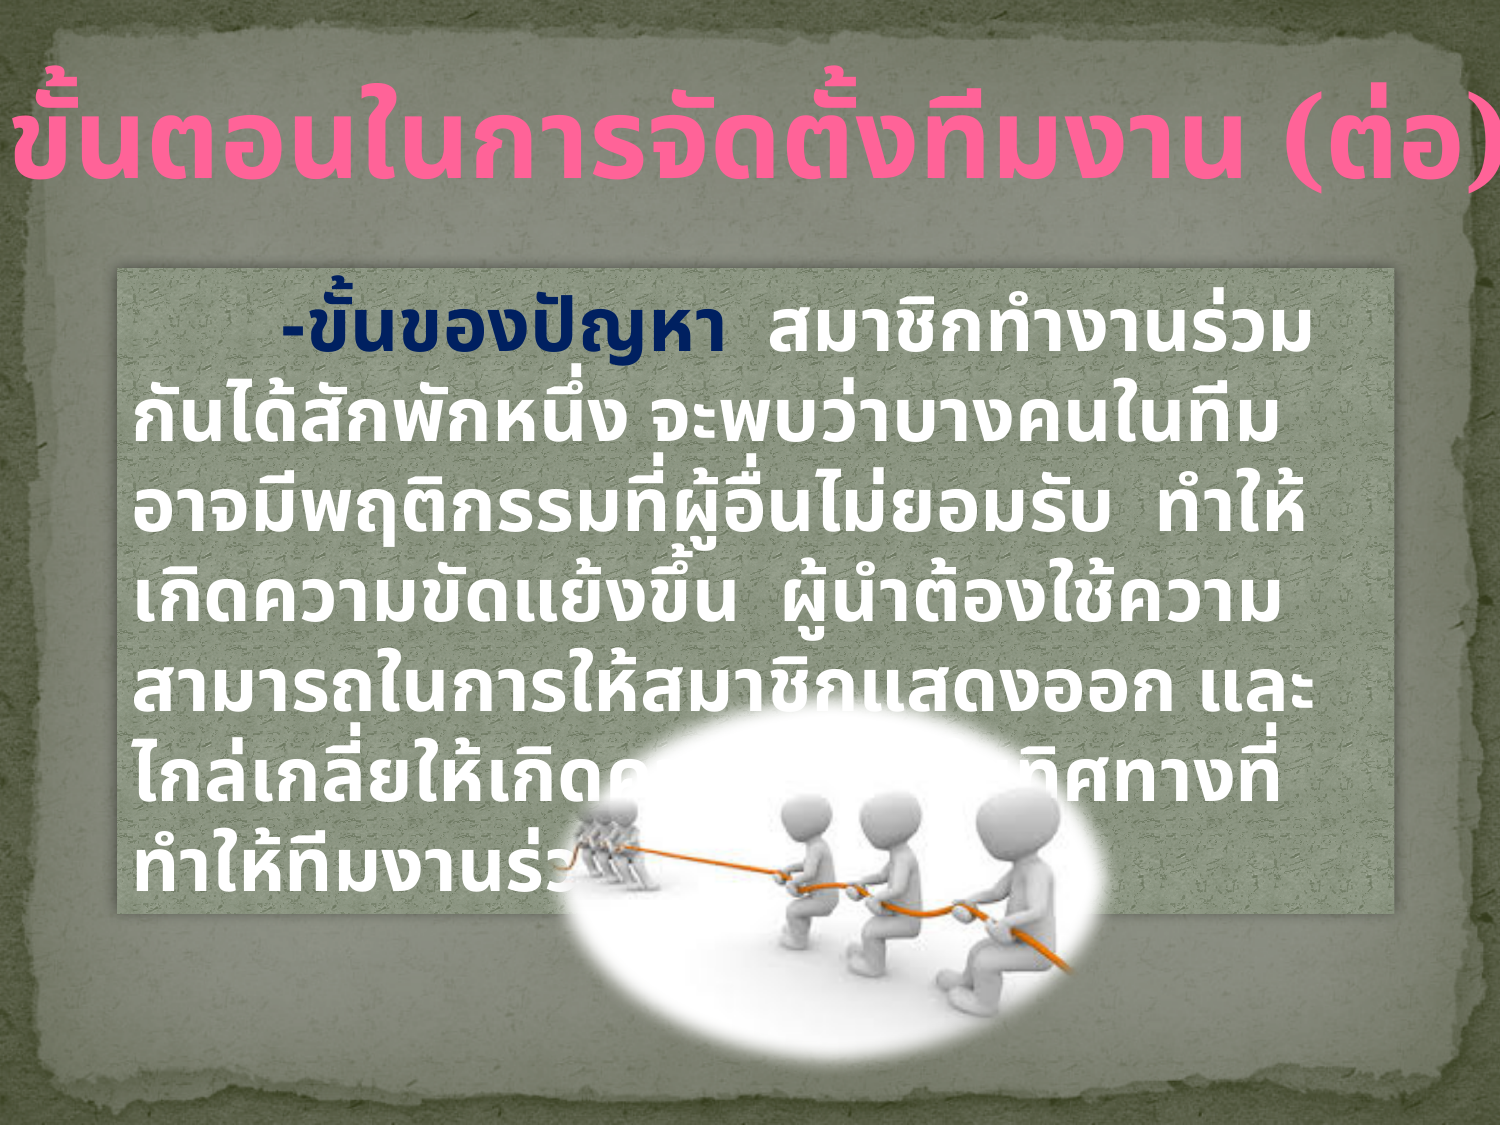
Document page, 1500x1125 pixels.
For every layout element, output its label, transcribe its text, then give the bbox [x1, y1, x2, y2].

text_box -ขั้นของปัญหา สมาชิกทำงานร่วมกันได้สักพักหนึ่ง จะพบว่าบางคนในทีมอาจมีพฤติกรรมที่ผู้อื่นไม่ยอมรับ ทำให้เกิดความขัดแย้งขึ้น ผู้นำต้องใช้ความสามารถในการให้สมาชิกแสดงออก และไกล่เกลี่ยให้เกิดความเข้าใจในทิศทางที่ทำให้ทีมงานร่วมกันได้ [117, 268, 1395, 914]
text_box ขั้นตอนในการจัดตั้งทีมงาน (ต่อ) [0, 58, 1500, 209]
picture [540, 682, 1124, 1077]
